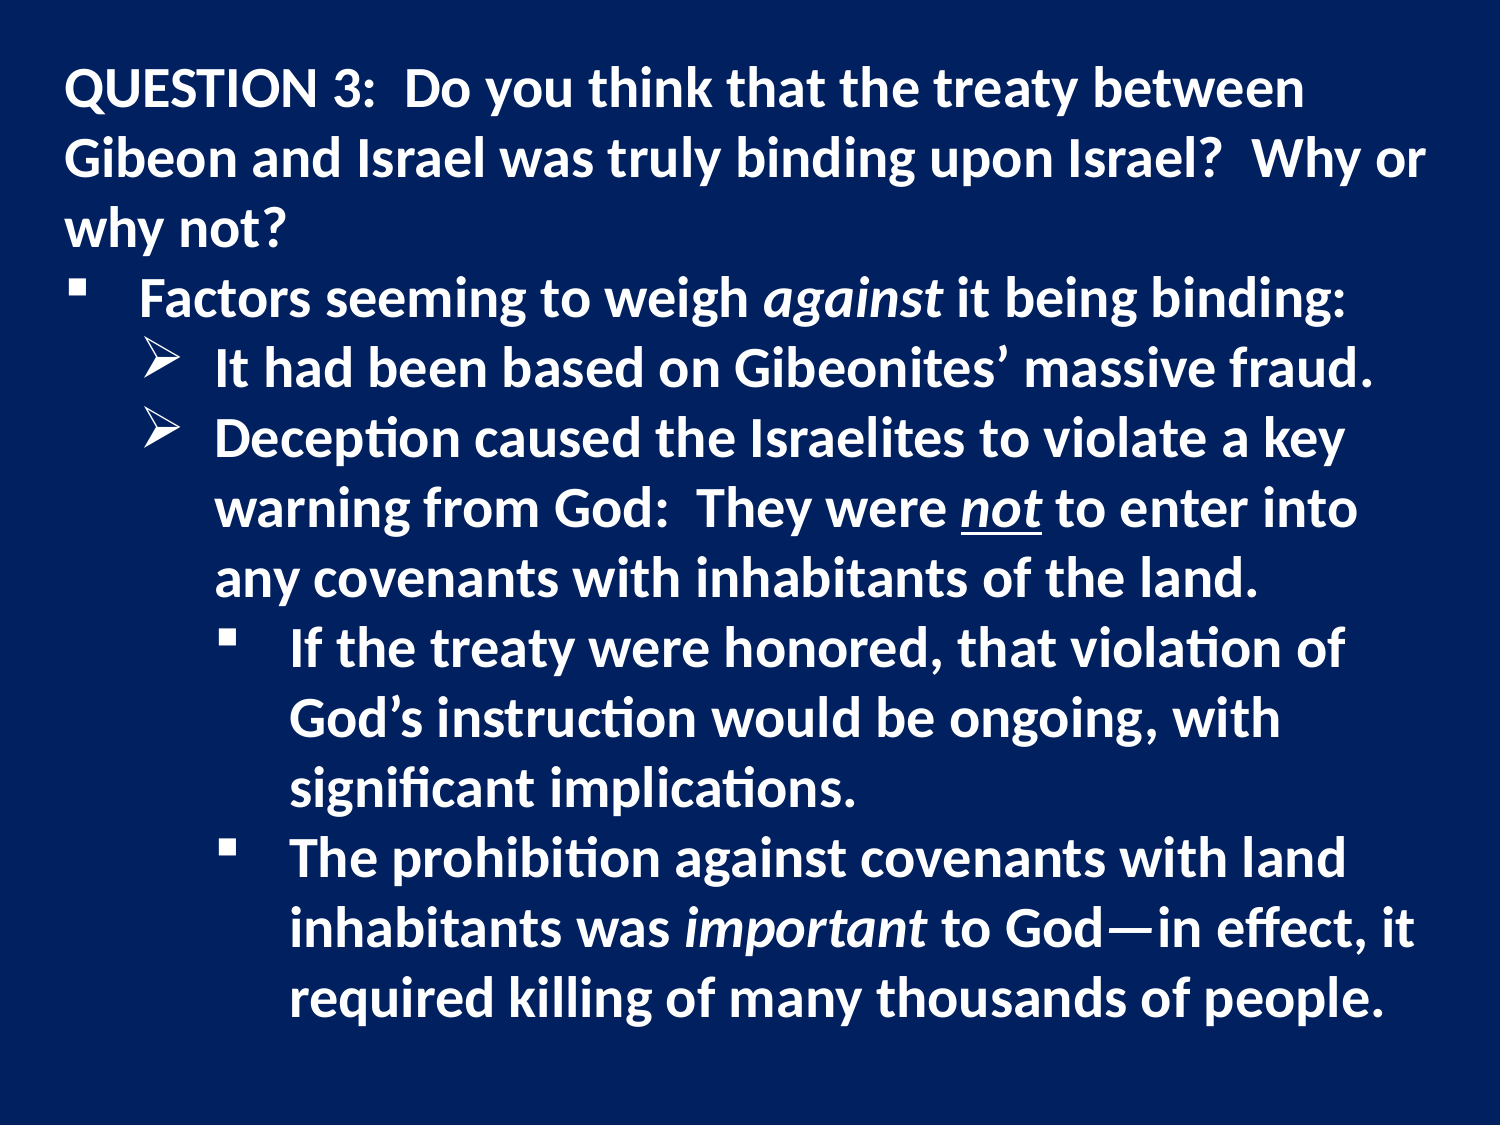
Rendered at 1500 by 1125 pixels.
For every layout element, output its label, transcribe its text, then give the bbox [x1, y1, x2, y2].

text_box QUESTION 3: Do you think that the treaty between Gibeon and Israel was truly binding upon Israel? Why or why not? Factors seeming to weigh against it being binding: It had been based on Gibeonites’ massive fraud. Deception caused the Israelites to violate a key warning from God: They were not to enter into any covenants with inhabitants of the land. If the treaty were honored, that violation of God’s instruction would be ongoing, with significant implications. The prohibition against covenants with land inhabitants was important to God—in effect, it required killing of many thousands of people. [49, 42, 1454, 1107]
